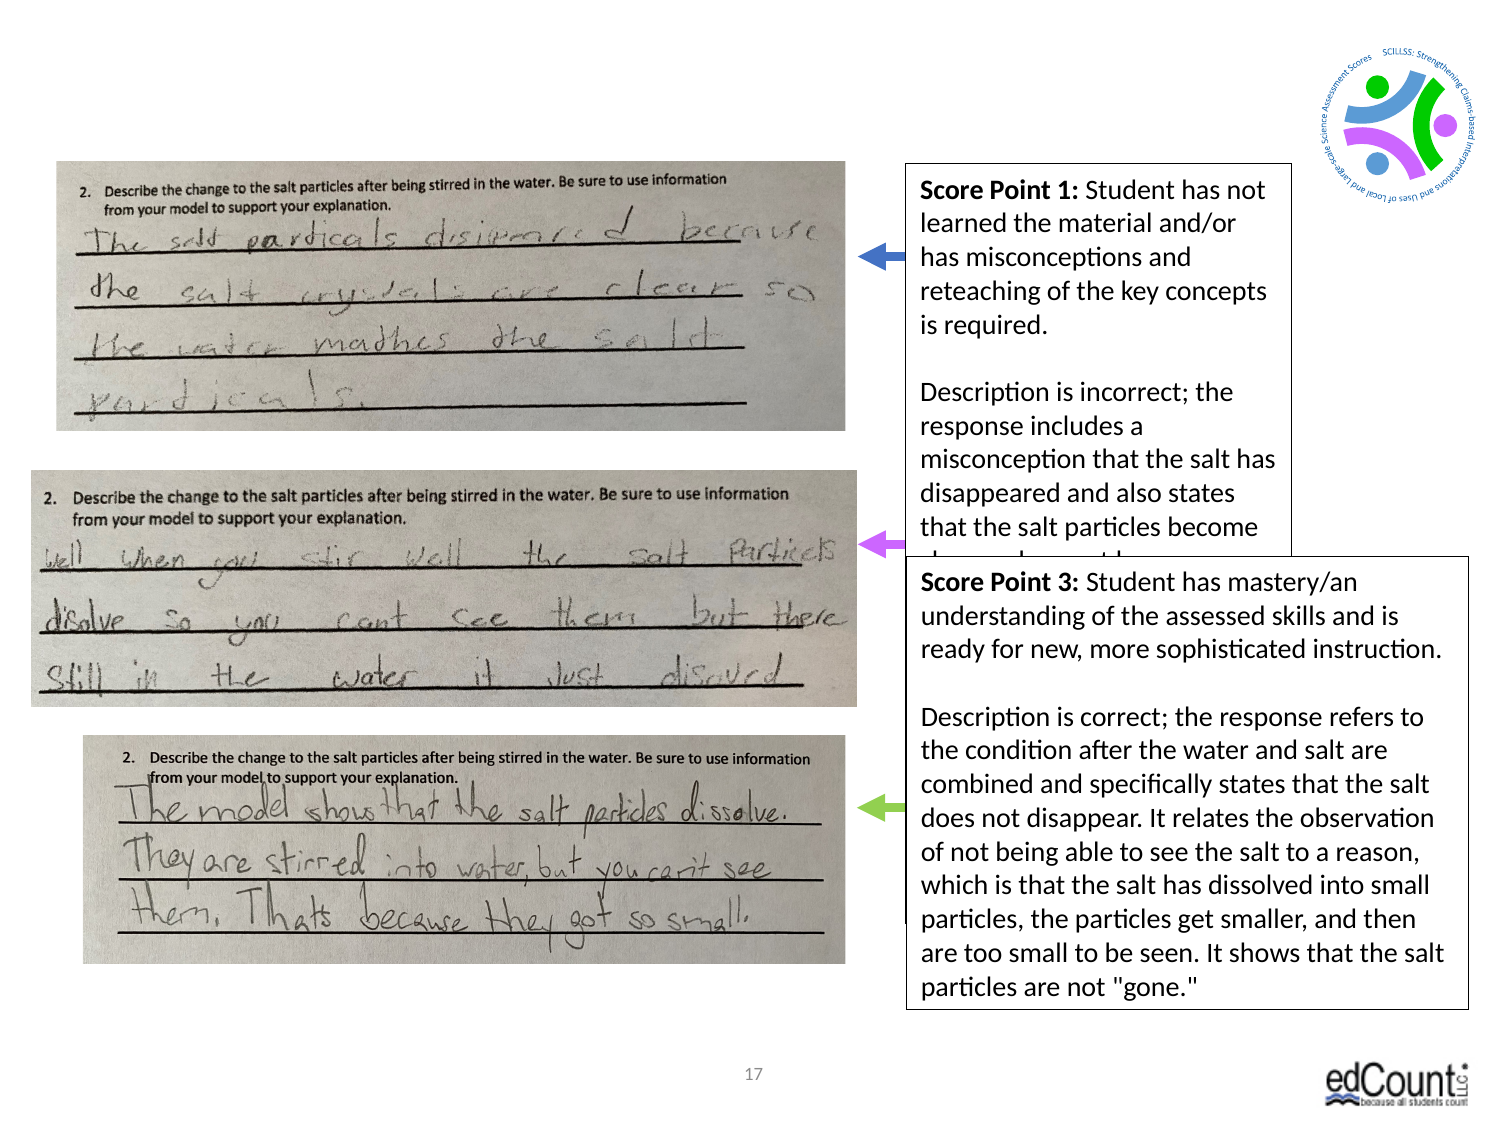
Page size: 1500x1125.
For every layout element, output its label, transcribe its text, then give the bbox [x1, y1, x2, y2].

text_box Score Point 3: Student has mastery/an understanding of the assessed skills and is ready for new, more sophisticated instruction. Description is correct; the response refers to the condition after the water and salt are combined and specifically states that the salt does not disappear. It relates the observation of not being able to see the salt to a reason, which is that the salt has dissolved into small particles, the particles get smaller, and then are too small to be seen. It shows that the salt particles are not "gone." [906, 556, 1469, 1010]
picture [1305, 1057, 1478, 1108]
text_box Score Point 1: Student has not learned the material and/or has misconceptions and reteaching of the key concepts is required. Description is incorrect; the response includes a misconception that the salt has disappeared and also states that the salt particles become clear and cannot be seen. [905, 163, 1292, 584]
picture [56, 161, 846, 431]
picture [31, 468, 857, 1125]
